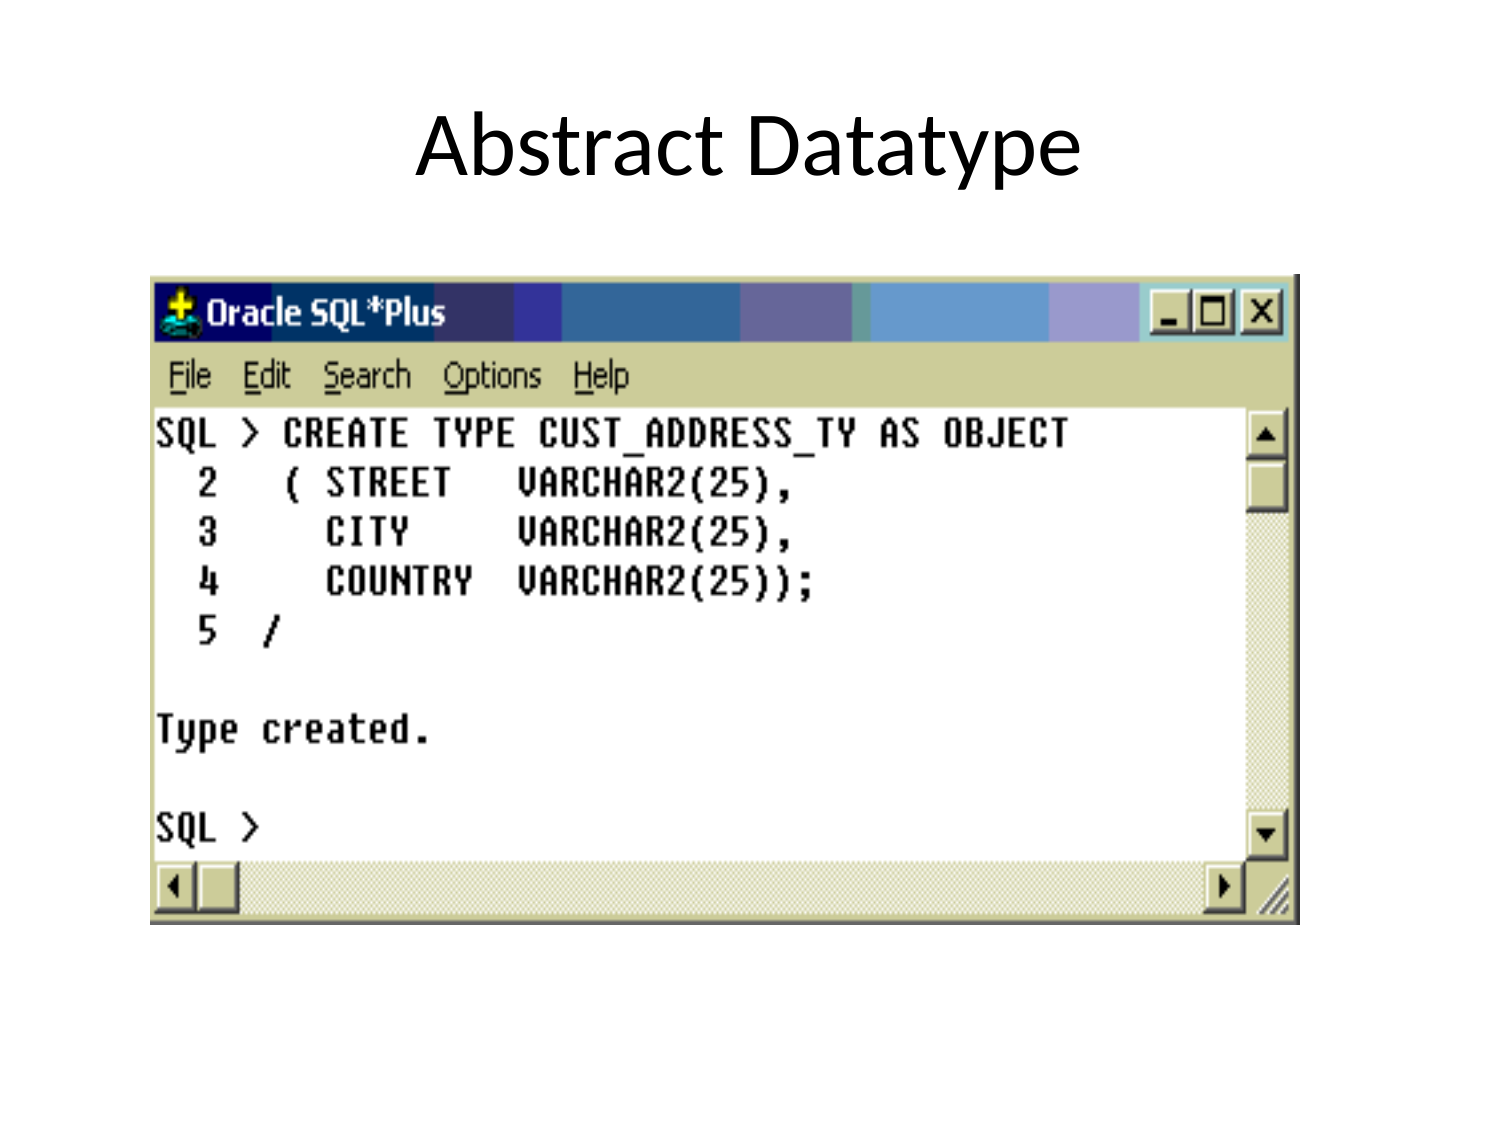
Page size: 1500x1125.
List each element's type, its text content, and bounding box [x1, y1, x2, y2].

title Abstract Datatype [75, 45, 1425, 233]
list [149, 274, 1301, 926]
